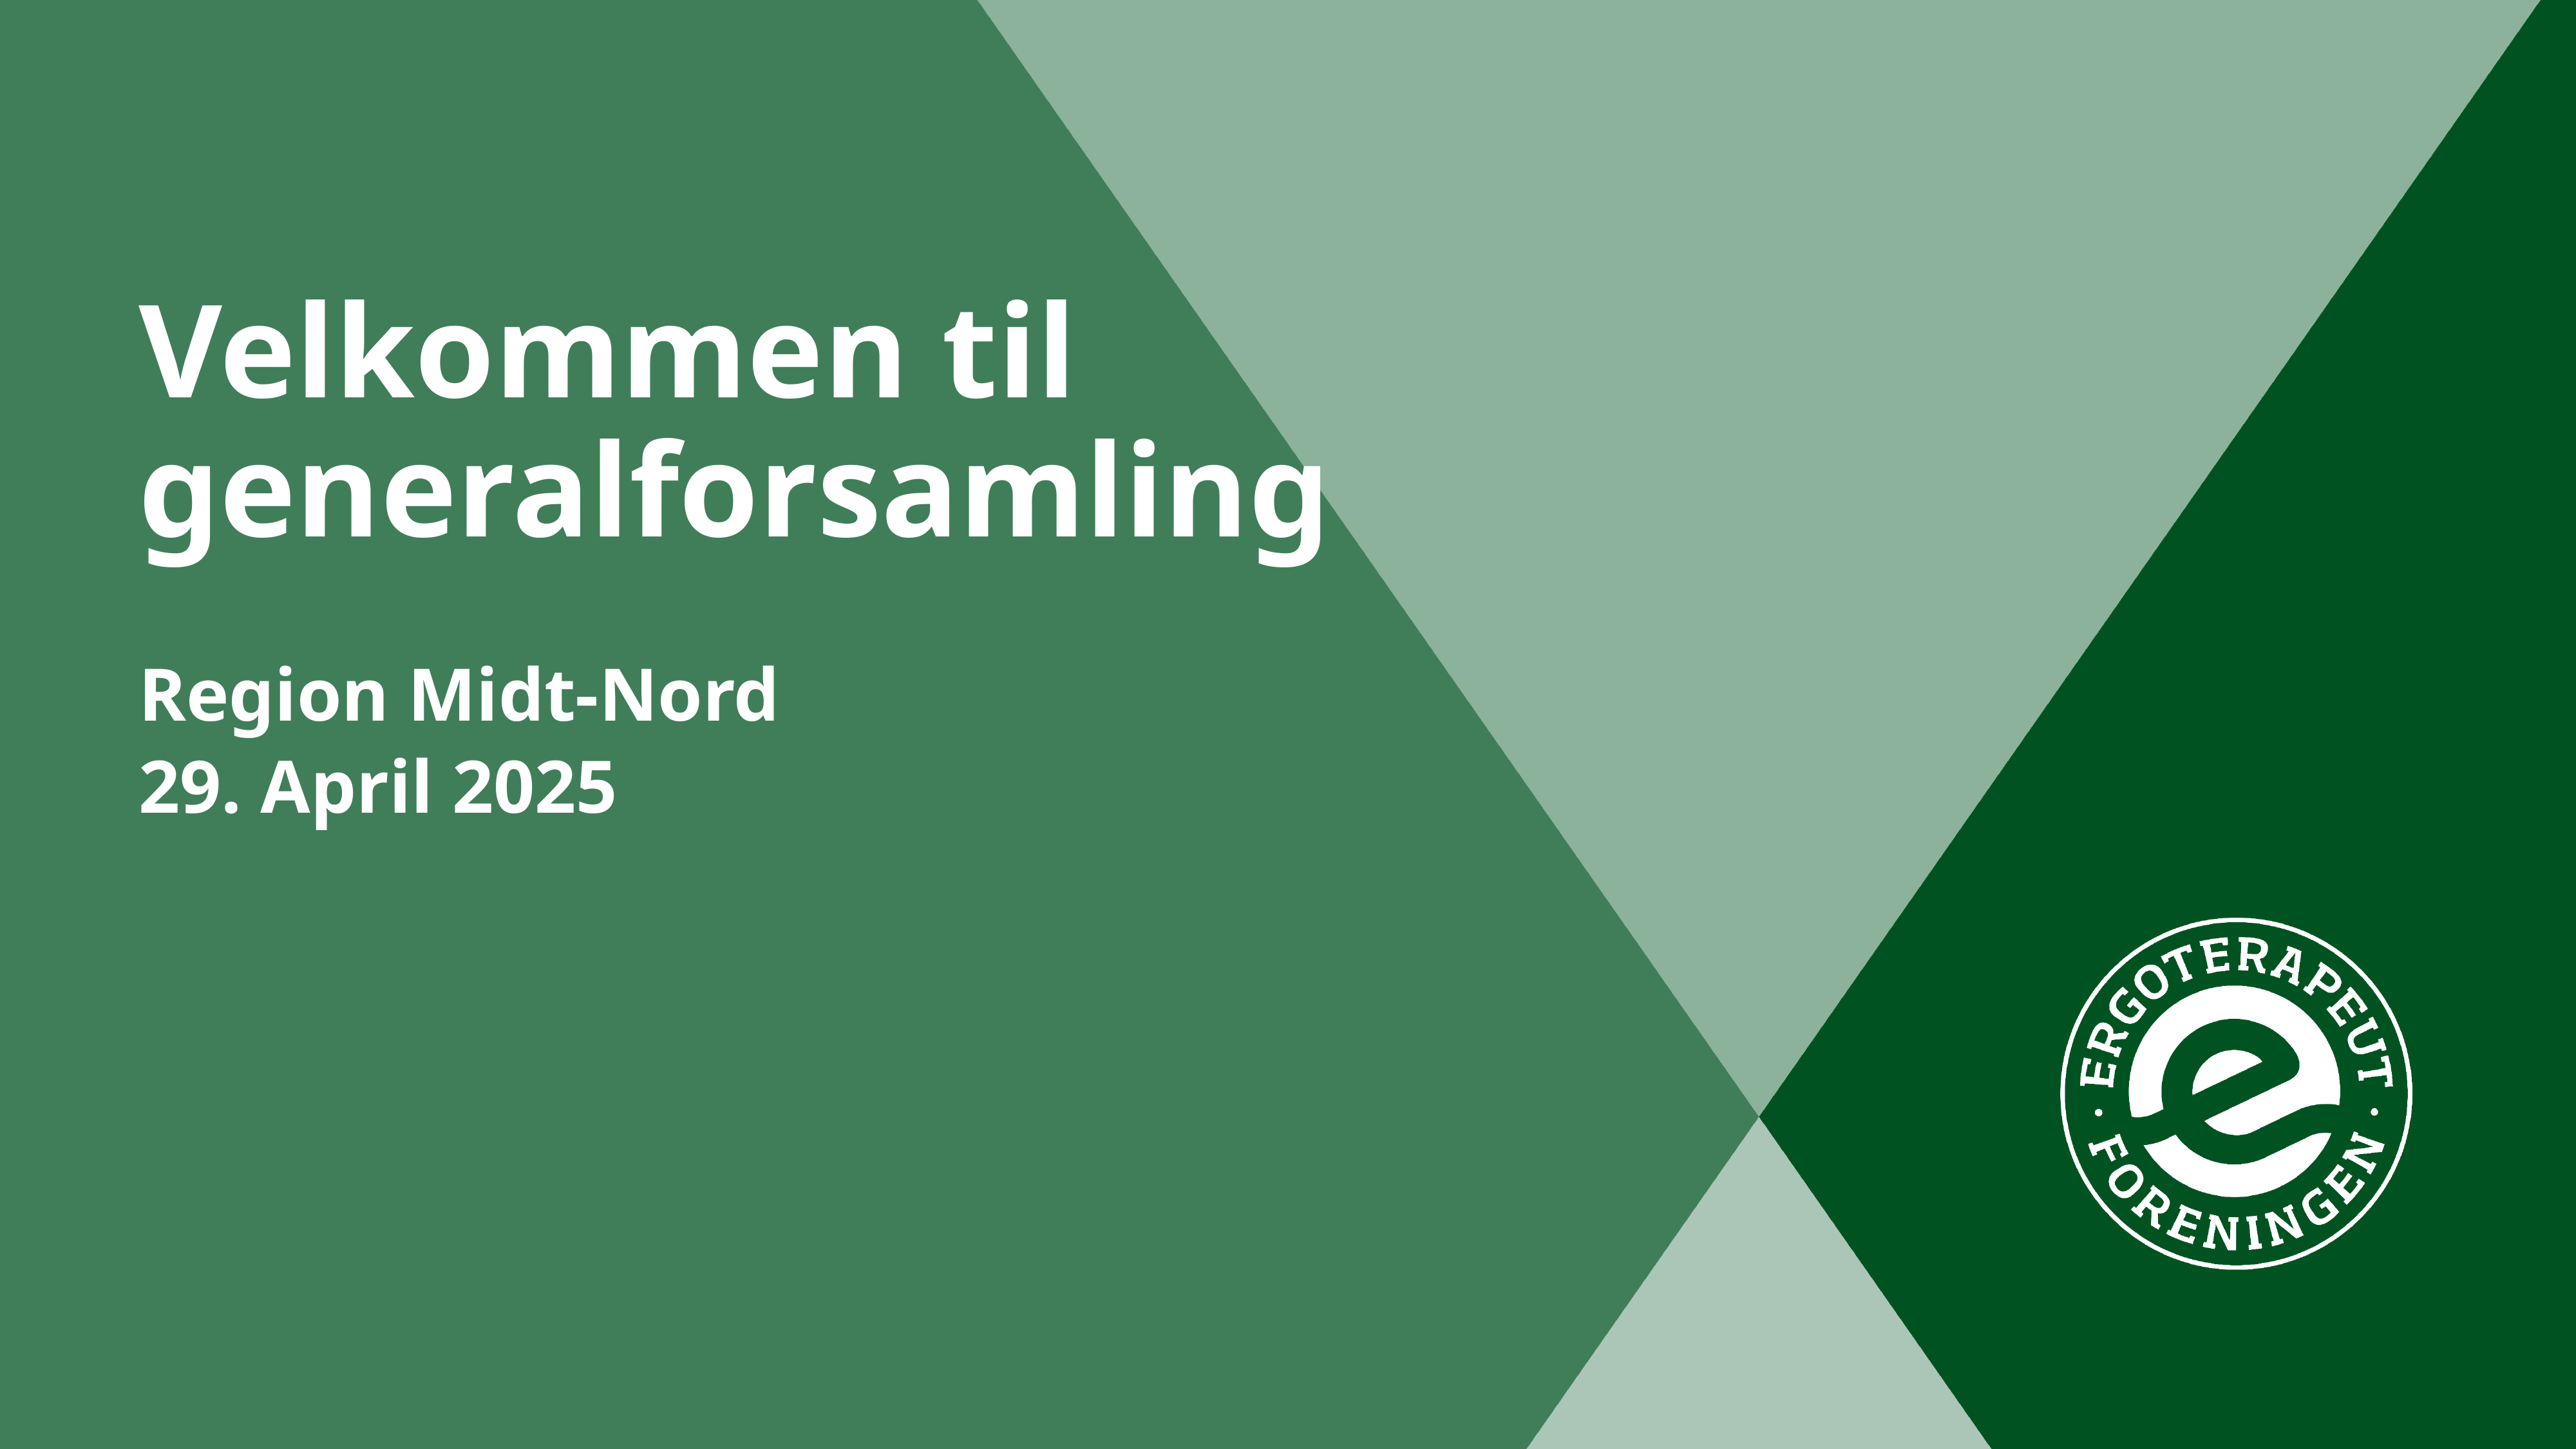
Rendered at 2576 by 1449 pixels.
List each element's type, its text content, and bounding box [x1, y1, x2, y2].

subtitle Region Midt-Nord 29. April 2025 [129, 654, 1402, 1111]
picture [0, 0, 2576, 1449]
title Velkommen til generalforsamling [129, 237, 2182, 570]
